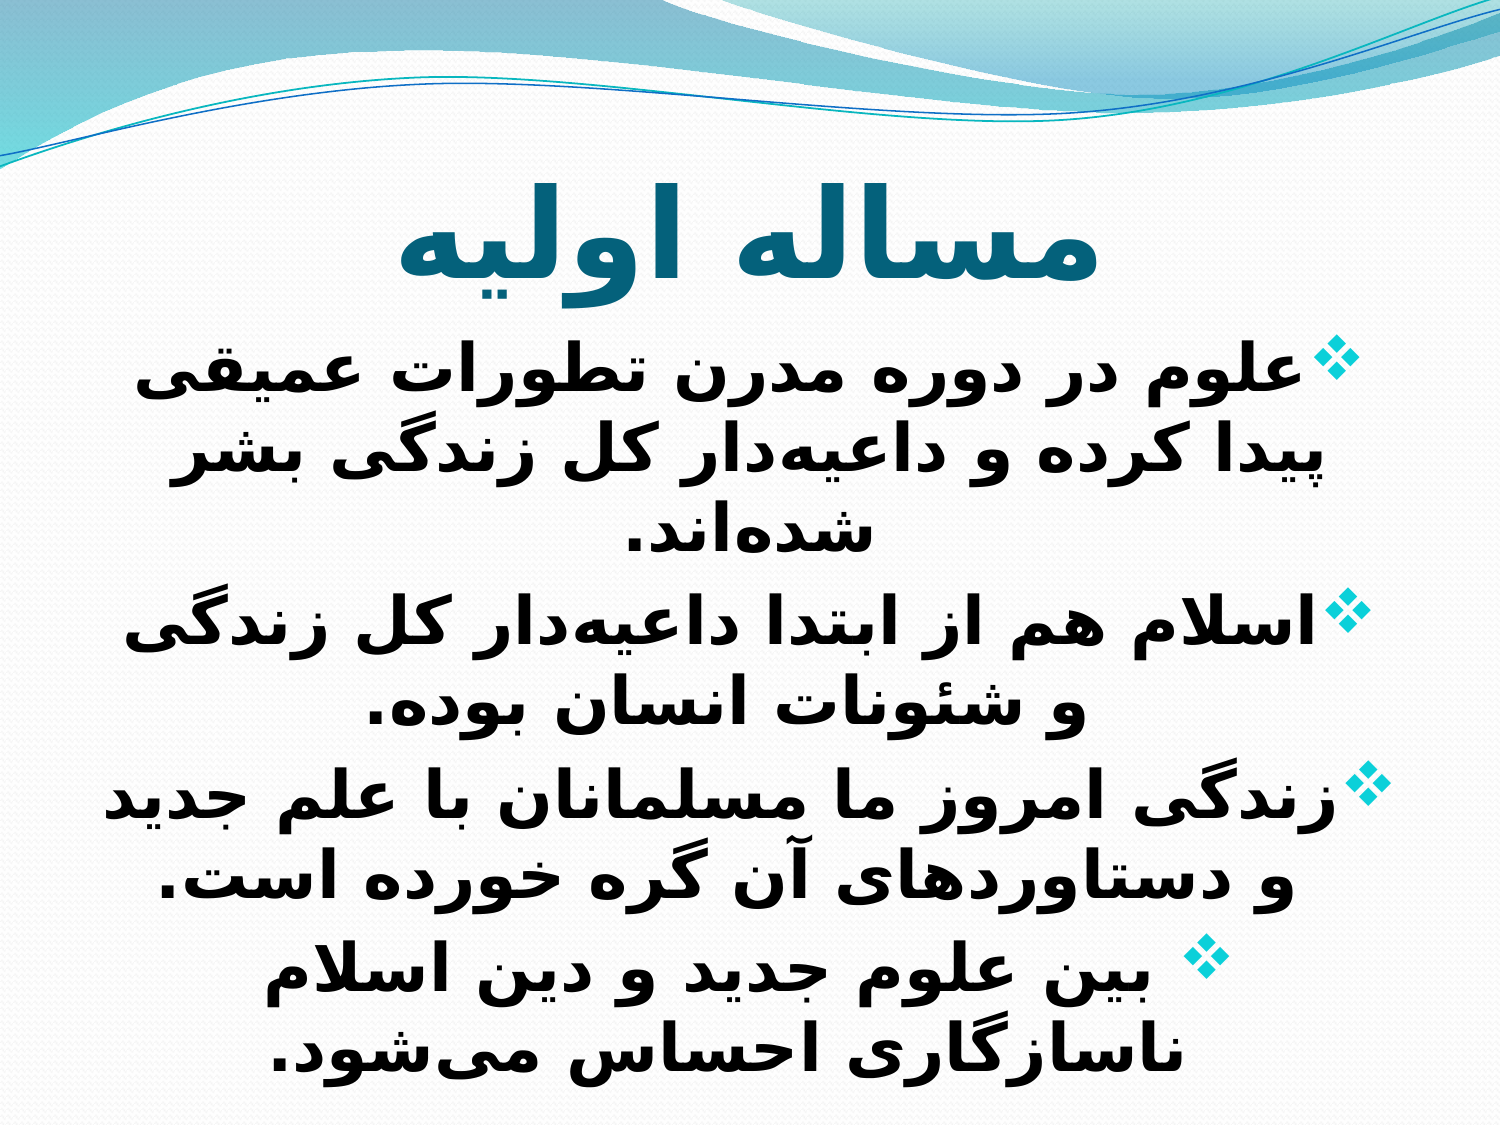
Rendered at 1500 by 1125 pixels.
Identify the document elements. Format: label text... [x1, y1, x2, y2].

title مساله اولیه [74, 115, 1426, 304]
list علوم در دوره مدرن تطورات عمیقی پیدا کرده و داعیه‌دار کل زندگی بشر شده‌اند. اسلام هم از ابتدا داعیه‌دار کل زندگی و شئونات انسان بوده. زندگی امروز ما مسلمانان با علم جدید و دستاوردهای آن گره خورده است. بین علوم جدید و دین اسلام ناسازگاری احساس می‌شود. چه باید کرد؟ [74, 317, 1426, 1038]
